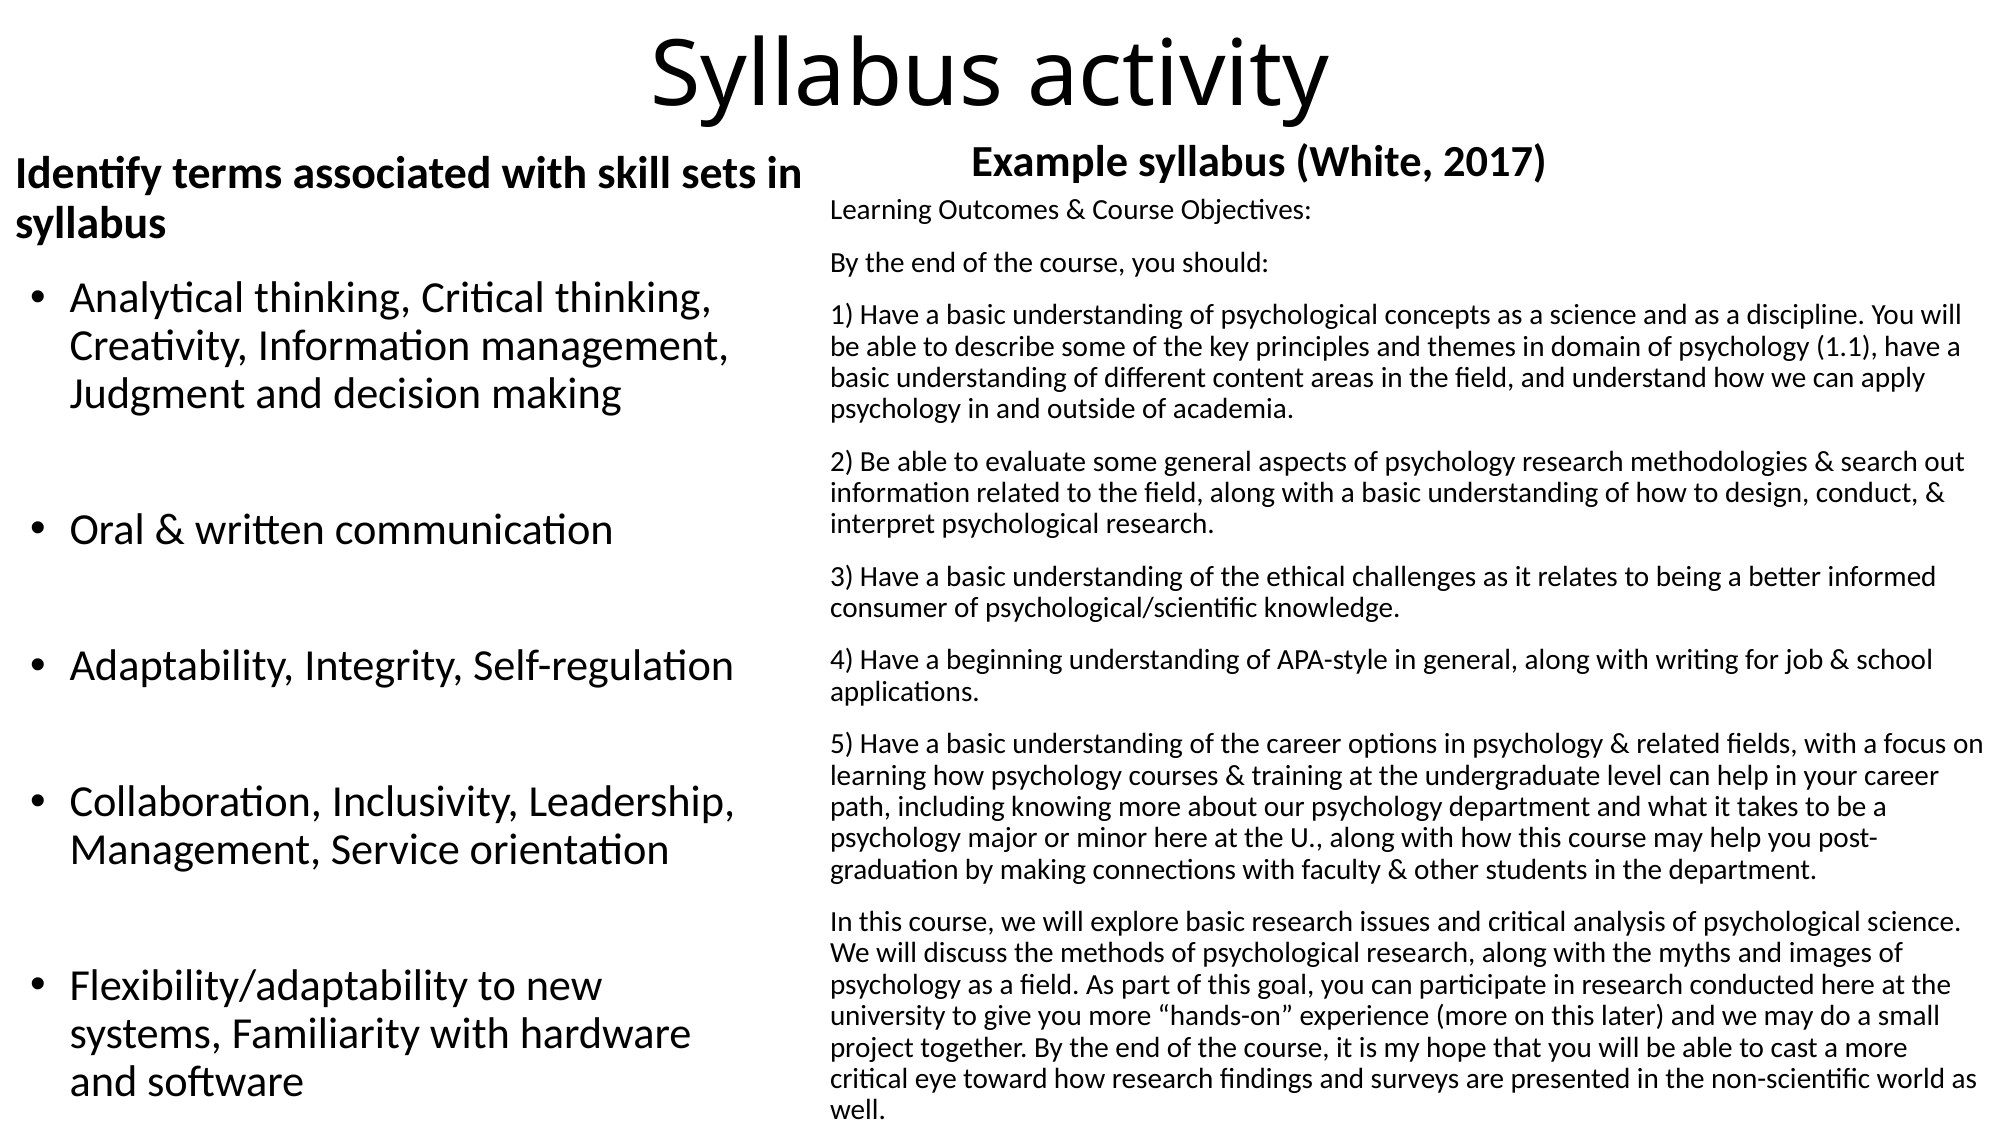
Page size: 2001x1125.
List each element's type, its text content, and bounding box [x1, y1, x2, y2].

list Example syllabus (White, 2017) [956, 130, 1807, 187]
list Identify terms associated with skill sets in syllabus [0, 120, 847, 256]
title Syllabus activity [127, 0, 1853, 152]
list Learning Outcomes & Course Objectives: By the end of the course, you should: 1) Have a basic understanding of psychological concepts as a science and as a discipline. You will be able to describe some of the key principles and themes in domain of psychology (1.1), have a basic understanding of different content areas in the field, and understand how we can apply psychology in and outside of academia. 2) Be able to evaluate some general aspects of psychology research methodologies & search out information related to the field, along with a basic understanding of how to design, conduct, & interpret psychological research. 3) Have a basic understanding of the ethical challenges as it relates to being a better informed consumer of psychological/scientific knowledge. 4) Have a beginning understanding of APA-style in general, along with writing for job & school applications. 5) Have a basic understanding of the career options in psychology & related fields, with a focus on learning how psychology courses & training at the undergraduate level can help in your career path, including knowing more about our psychology department and what it takes to be a psychology major or minor here at the U., along with how this course may help you post- graduation by making connections with faculty & other students in the department. In this course, we will explore basic research issues and critical analysis of psychological science. We will discuss the methods of psychological research, along with the myths and images of psychology as a field. As part of this goal, you can participate in research conducted here at the university to give you more “hands-on” experience (more on this later) and we may do a small project together. By the end of the course, it is my hope that you will be able to cast a more critical eye toward how research findings and surveys are presented in the non-scientific world as well. [815, 187, 2000, 1087]
list Analytical thinking, Critical thinking, Creativity, Information management, Judgment and decision making Oral & written communication Adaptability, Integrity, Self-regulation Collaboration, Inclusivity, Leadership, Management, Service orientation Flexibility/adaptability to new systems, Familiarity with hardware and software [15, 267, 755, 1125]
